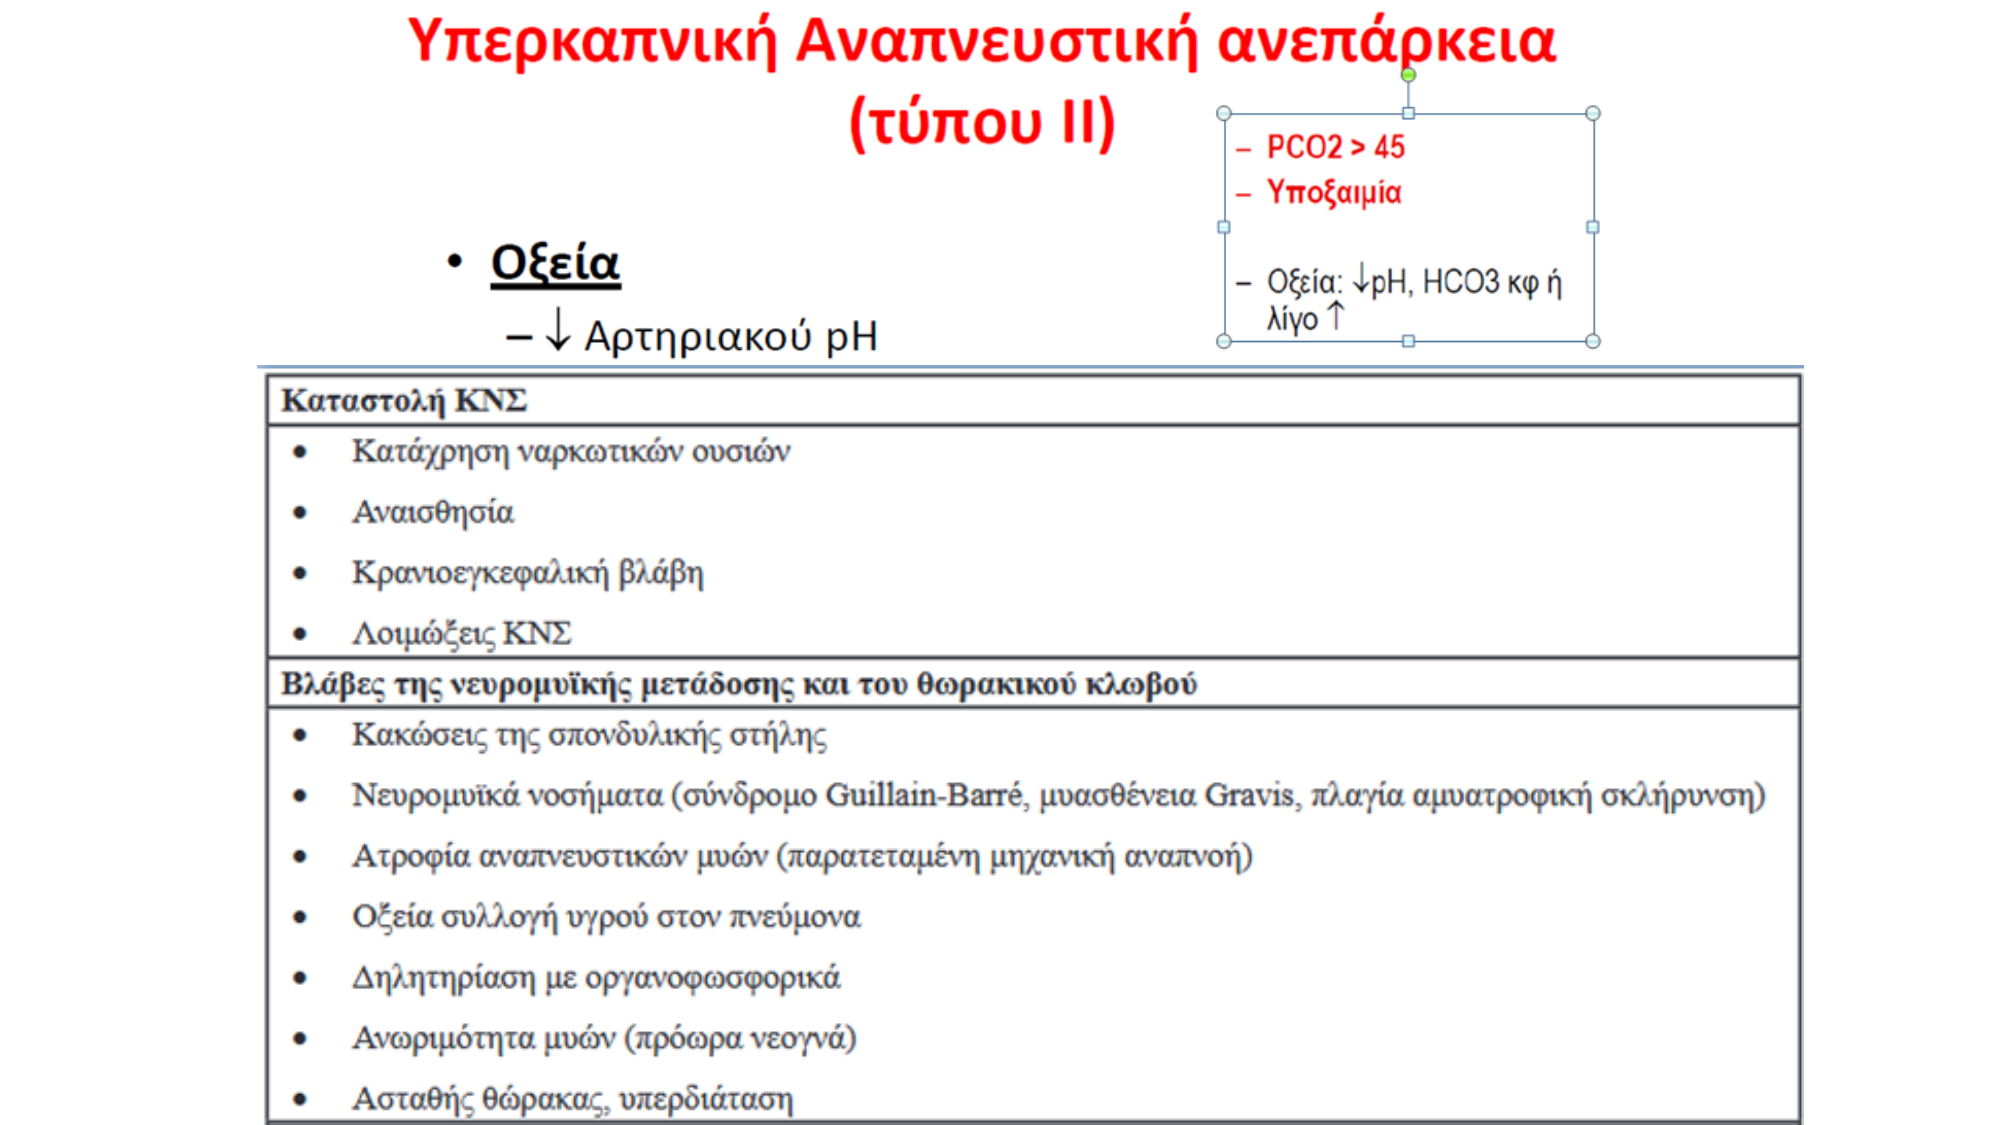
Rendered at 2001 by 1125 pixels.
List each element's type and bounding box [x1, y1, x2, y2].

picture [257, 0, 1804, 1125]
